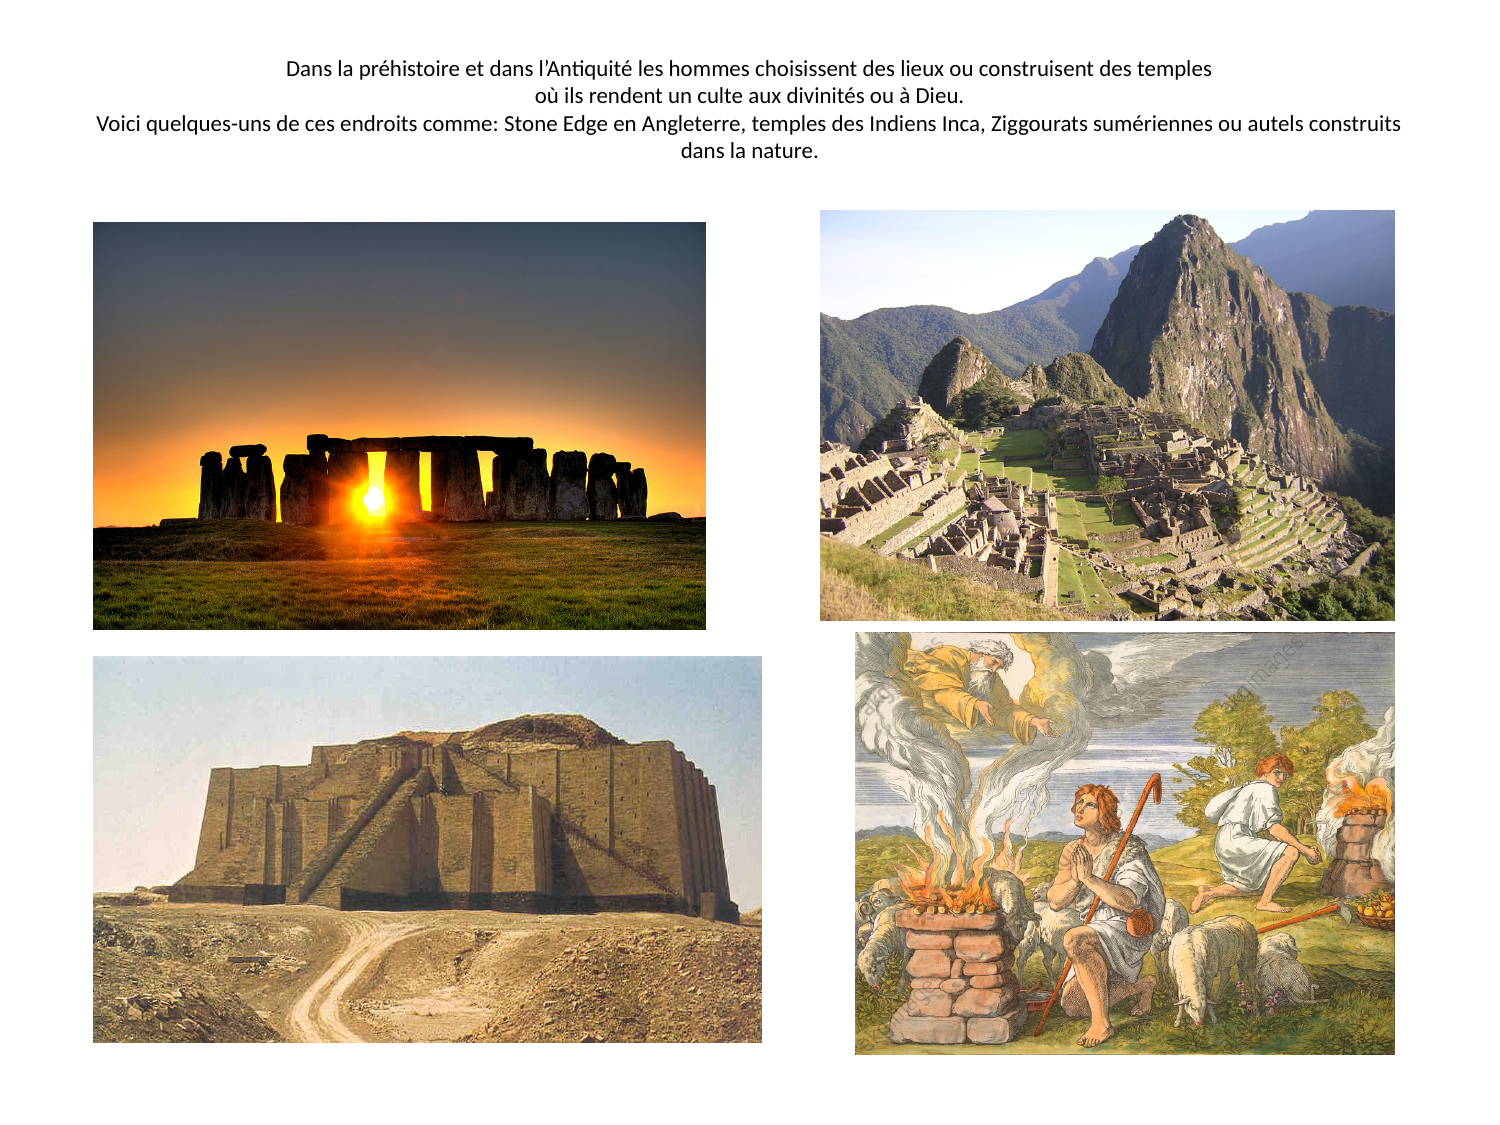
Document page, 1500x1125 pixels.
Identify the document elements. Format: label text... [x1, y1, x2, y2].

picture [93, 222, 706, 630]
picture [820, 210, 1395, 622]
picture [855, 632, 1395, 1055]
title Dans la préhistoire et dans l’Antiquité les hommes choisissent des lieux ou construisent des temples où ils rendent un culte aux divinités ou à Dieu. Voici quelques-uns de ces endroits comme: Stone Edge en Angleterre, temples des Indiens Inca, Ziggourats sumériennes ou autels construits dans la nature. [75, 45, 1425, 200]
picture [93, 655, 763, 1044]
